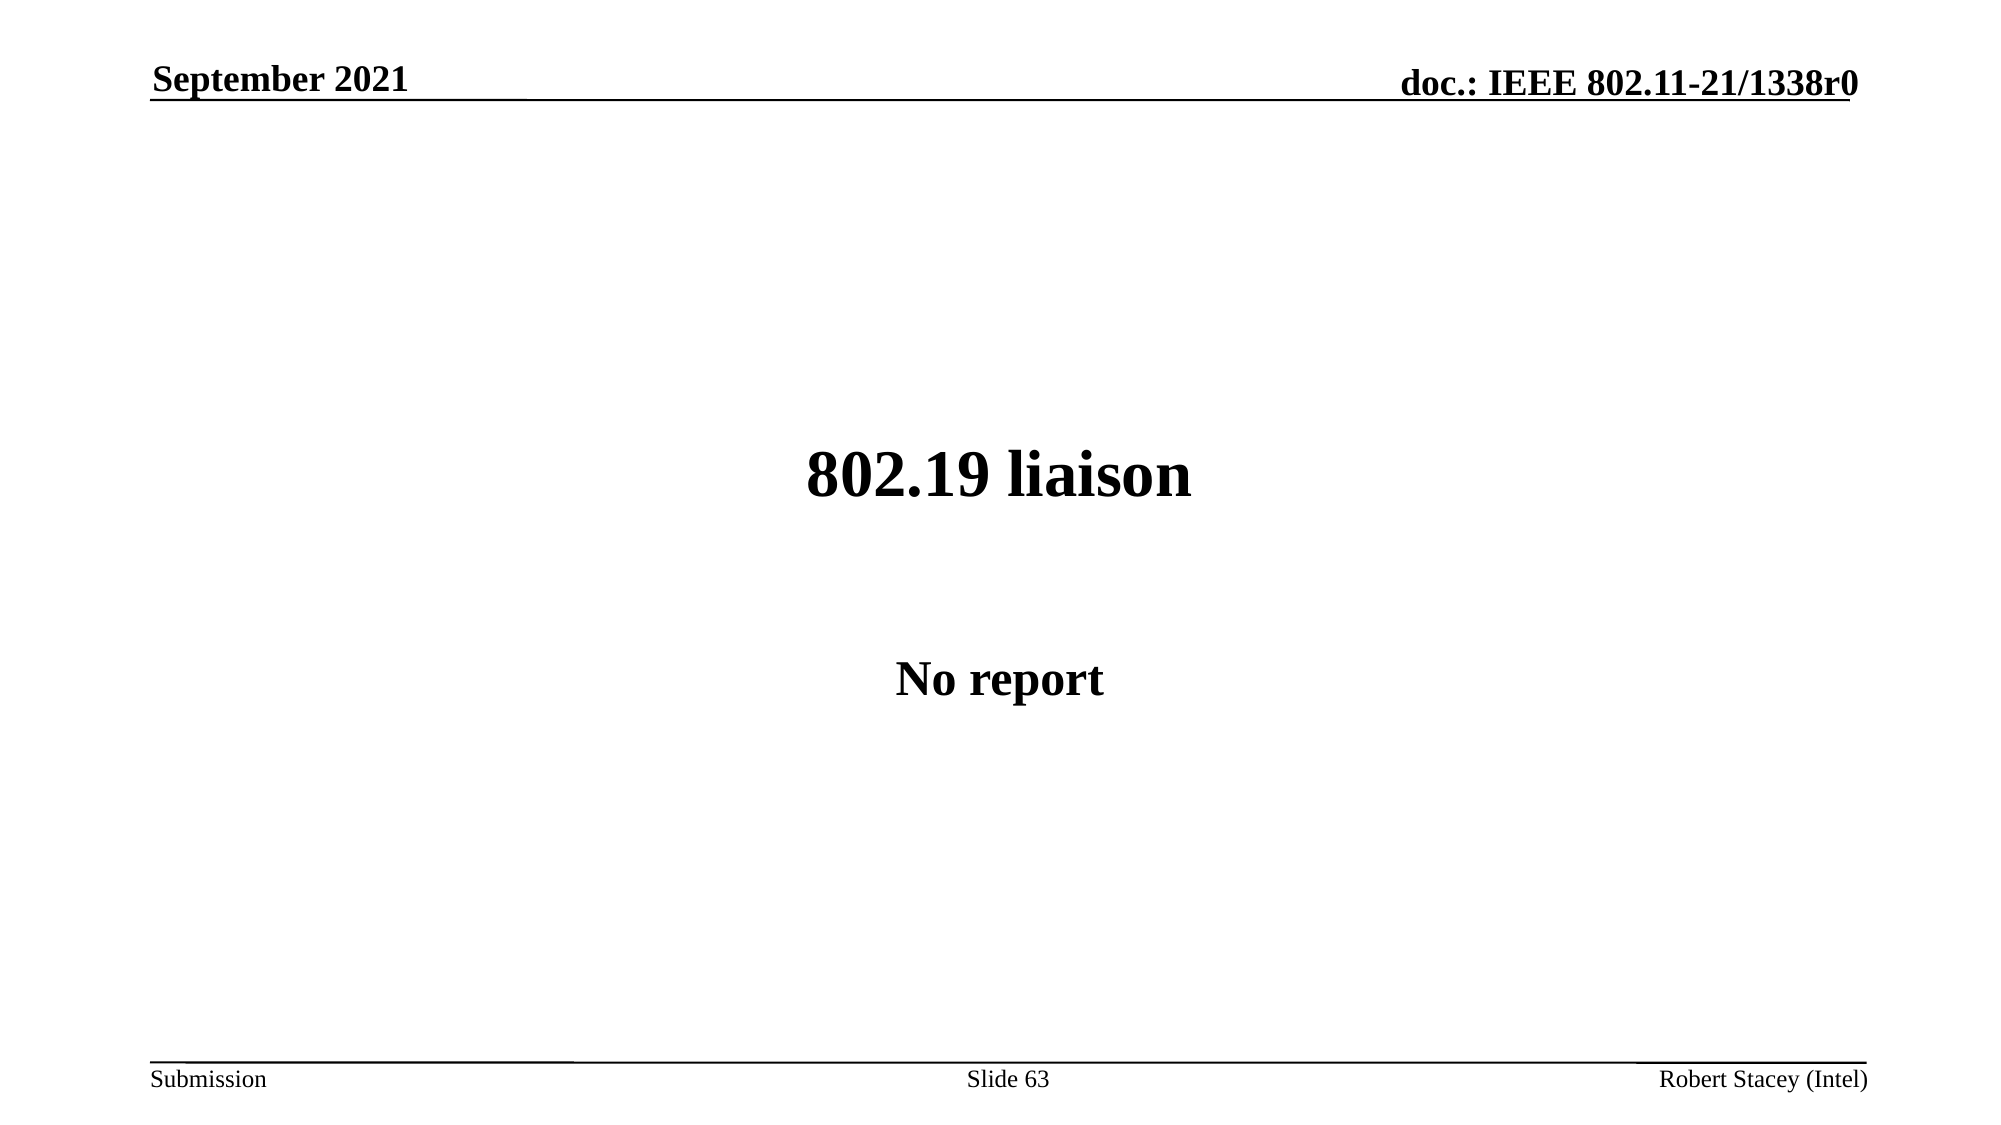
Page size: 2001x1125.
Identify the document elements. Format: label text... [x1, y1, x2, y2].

slide_number Slide 63 [950, 1061, 1067, 1123]
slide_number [152, 54, 563, 100]
title 802.19 liaison [149, 349, 1851, 591]
subtitle No report [299, 637, 1701, 926]
footer Robert Stacey (Intel) [1171, 1061, 1869, 1093]
